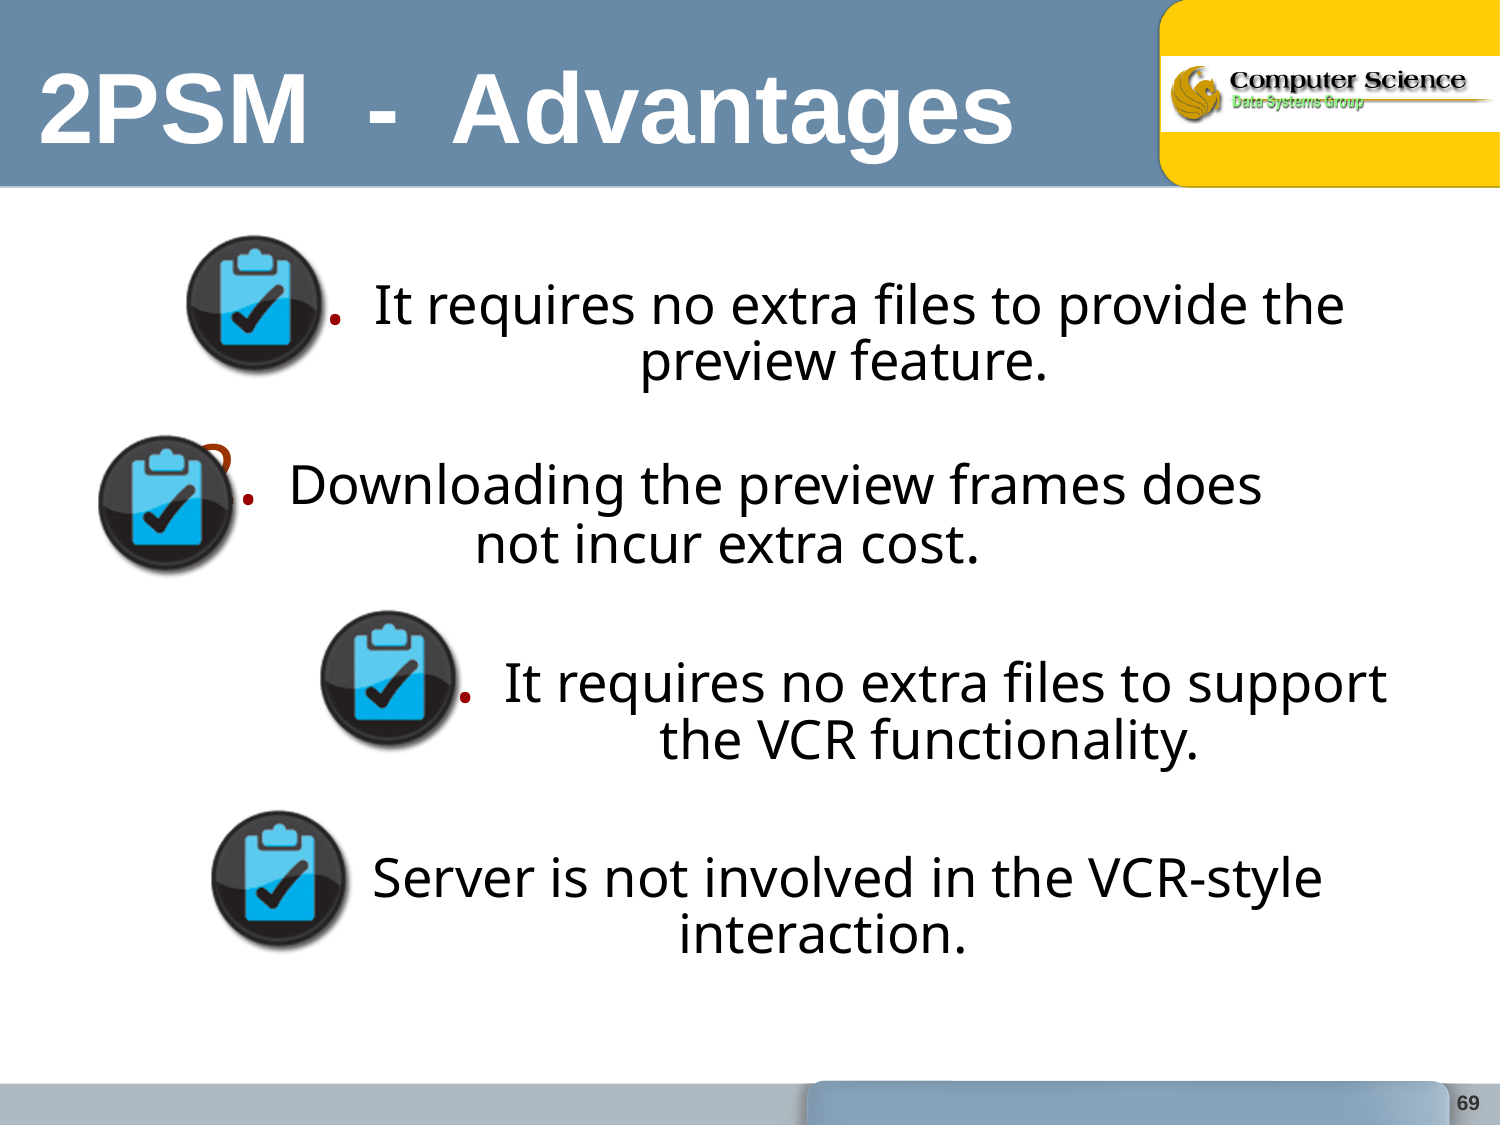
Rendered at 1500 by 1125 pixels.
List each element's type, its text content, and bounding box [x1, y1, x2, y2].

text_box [180, 799, 1419, 974]
title 2PSM - Advantages [23, 24, 1123, 182]
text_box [308, 598, 1438, 780]
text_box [85, 424, 1329, 586]
slide_number 69 [1455, 1089, 1482, 1115]
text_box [174, 224, 1425, 402]
picture [758, 1080, 1500, 1125]
picture [0, 0, 1500, 188]
